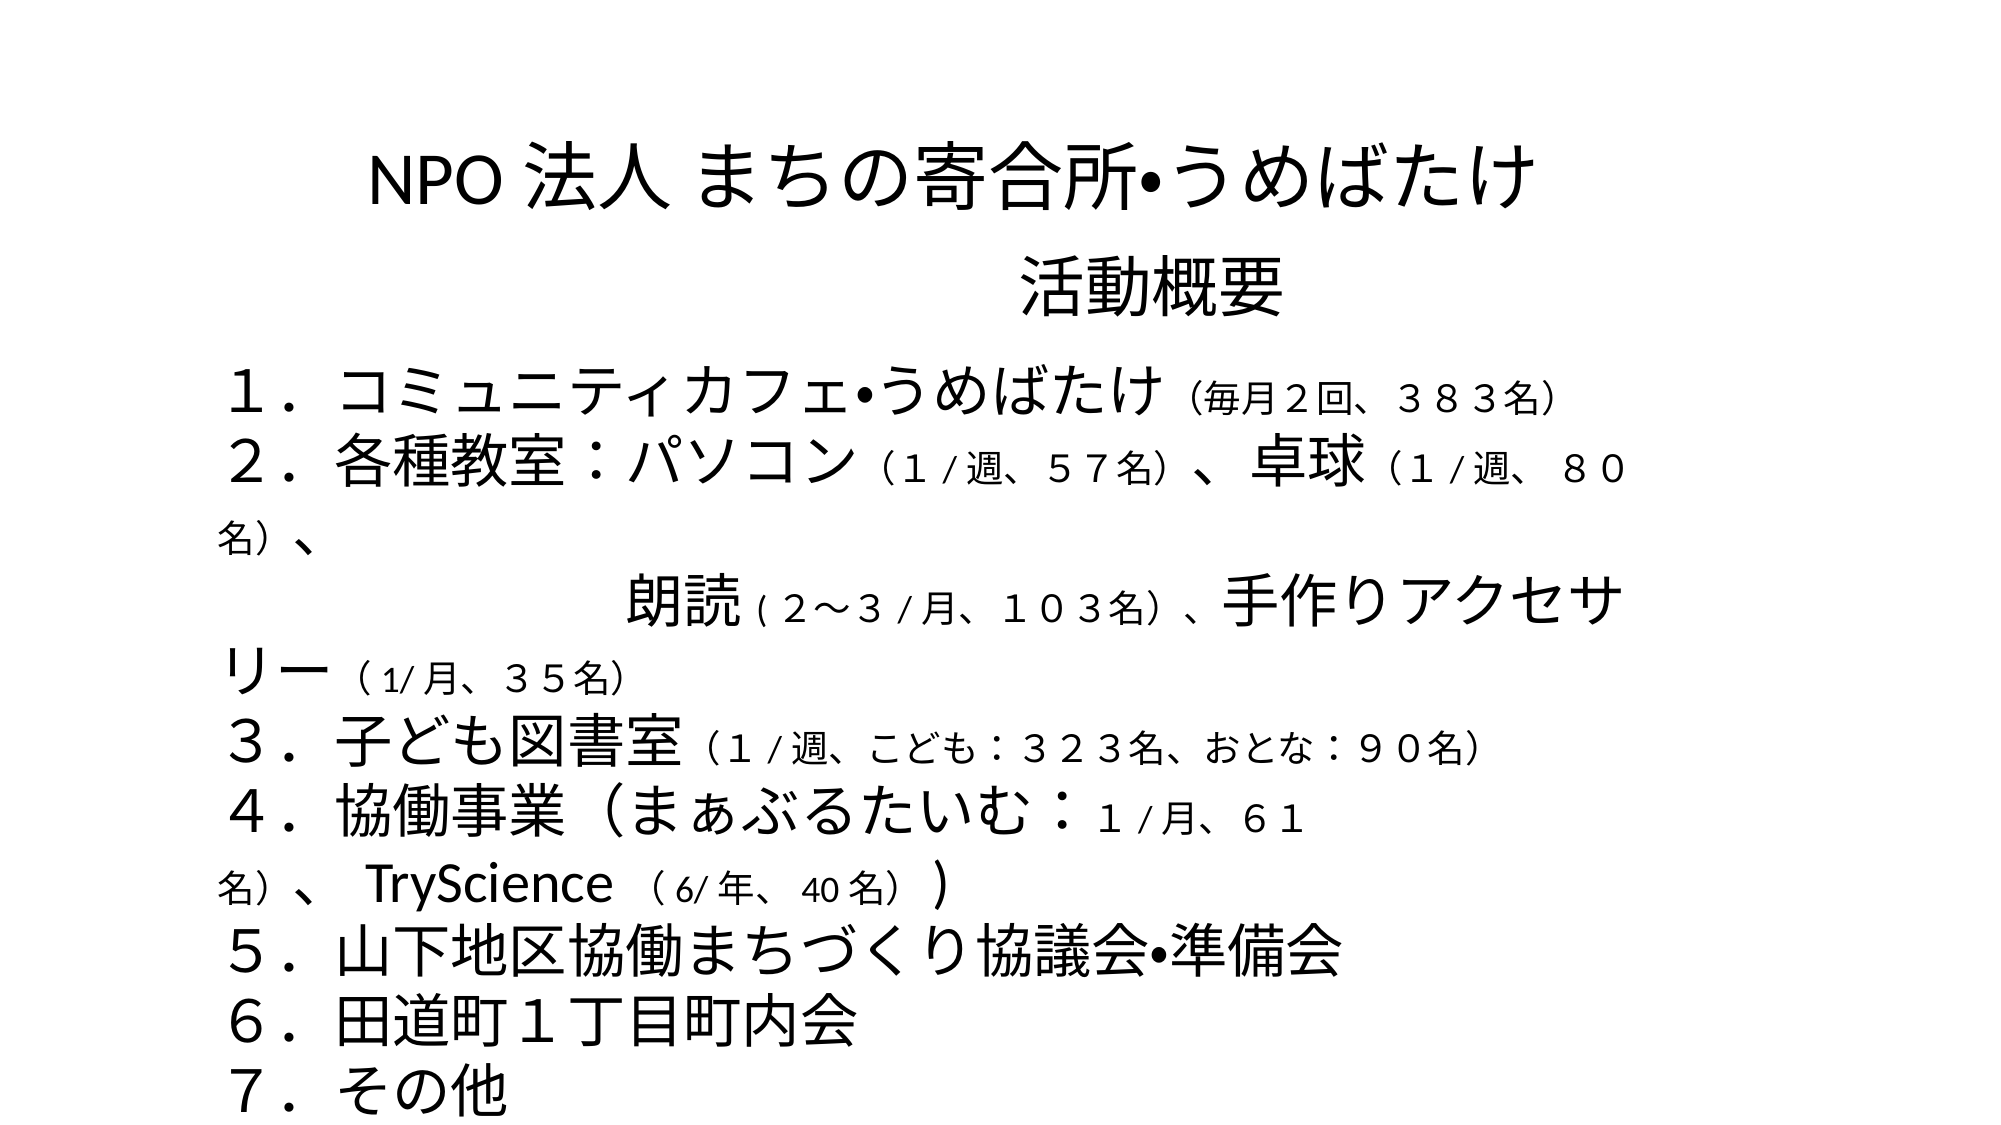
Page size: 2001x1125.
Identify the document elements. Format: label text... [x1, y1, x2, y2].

text_box NPO法人 まちの寄合所・うめばたけ [352, 122, 1571, 228]
text_box 活動概要 １．コミュニティカフェ・うめばたけ（毎月２回、３８３名） ２．各種教室：パソコン（１/週、５７名）、卓球（１/週、 ８０名）、 朗読(２～３/月、１０３名）、手作りアクセサリー（1/月、３５名） ３．子ども図書室（１/週、こども：３２３名、おとな：９０名） ４．協働事業（まぁぶるたいむ：１/月、６１名）、TryScience（6/年、40名）) ５．山下地区協働まちづくり協議会・準備会 ６．田道町１丁目町内会 ７．その他 （）：開催頻度、前年度参加者数 [203, 237, 1720, 1125]
